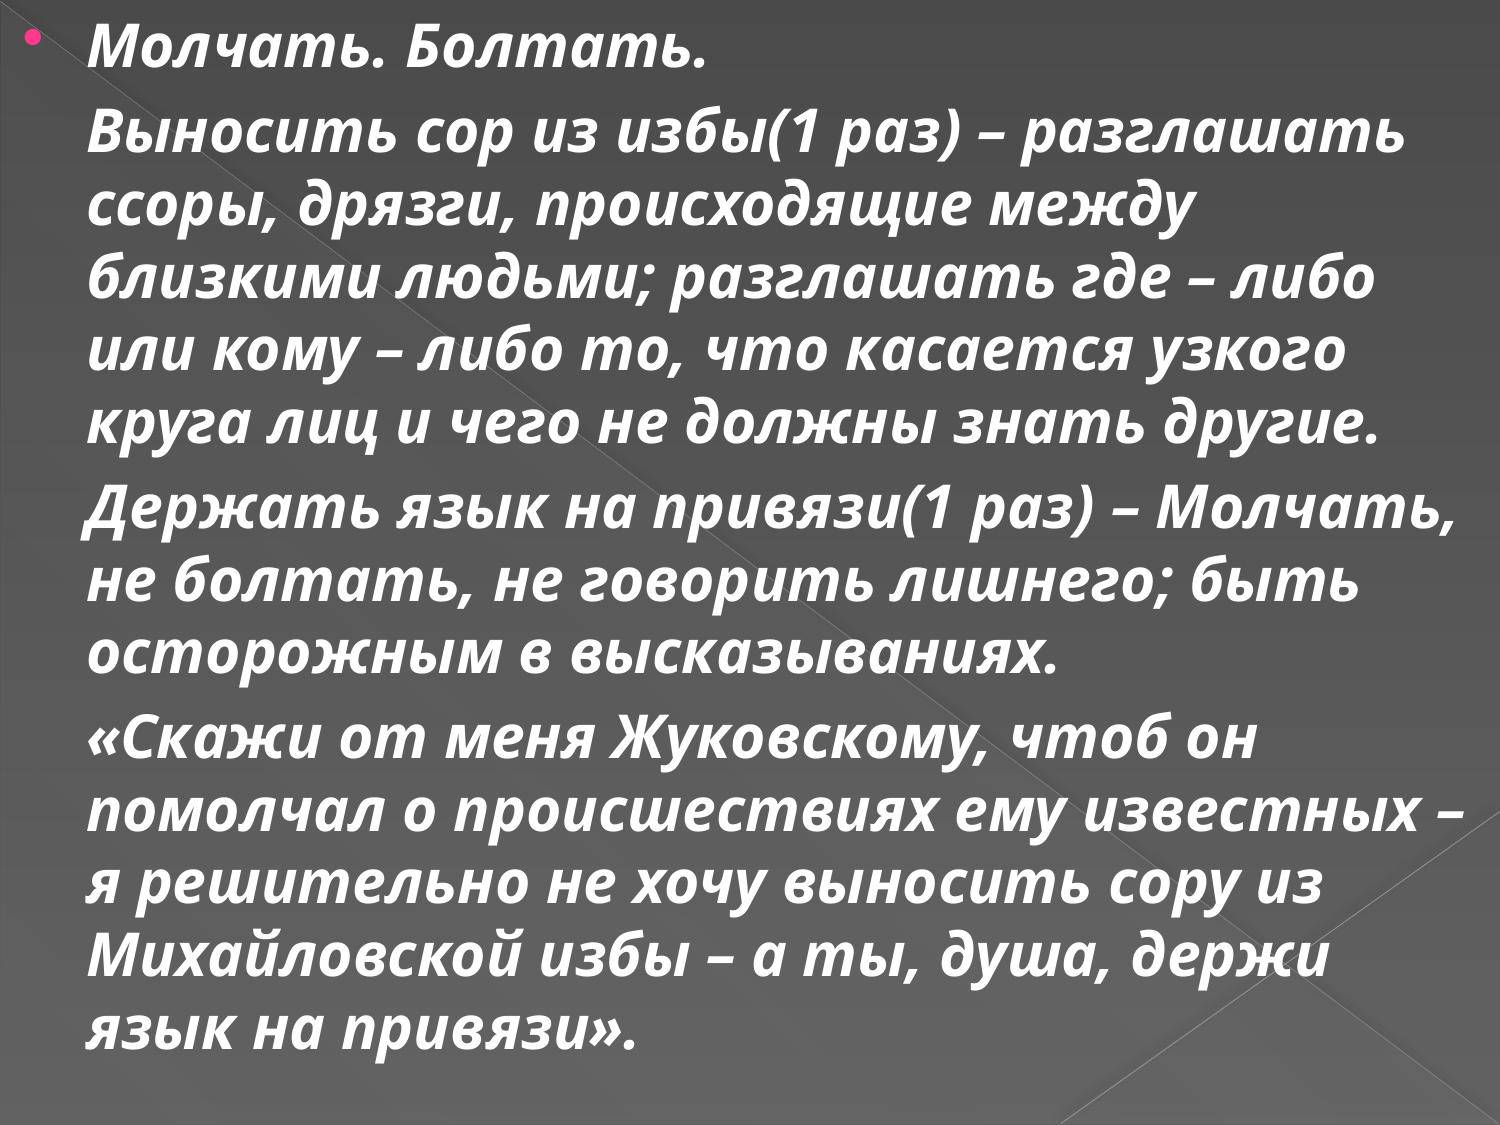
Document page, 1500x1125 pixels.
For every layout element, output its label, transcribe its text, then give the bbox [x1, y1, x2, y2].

list Молчать. Болтать. Выносить сор из избы(1 раз) – разглашать ссоры, дрязги, происходящие между близкими людьми; разглашать где – либо или кому – либо то, что касается узкого круга лиц и чего не должны знать другие. Держать язык на привязи(1 раз) – Молчать, не болтать, не говорить лишнего; быть осторожным в высказываниях. «Скажи от меня Жуковскому, чтоб он помолчал о происшествиях ему известных – я решительно не хочу выносить сору из Михайловской избы – а ты, душа, держи язык на привязи». [0, 0, 1500, 1125]
